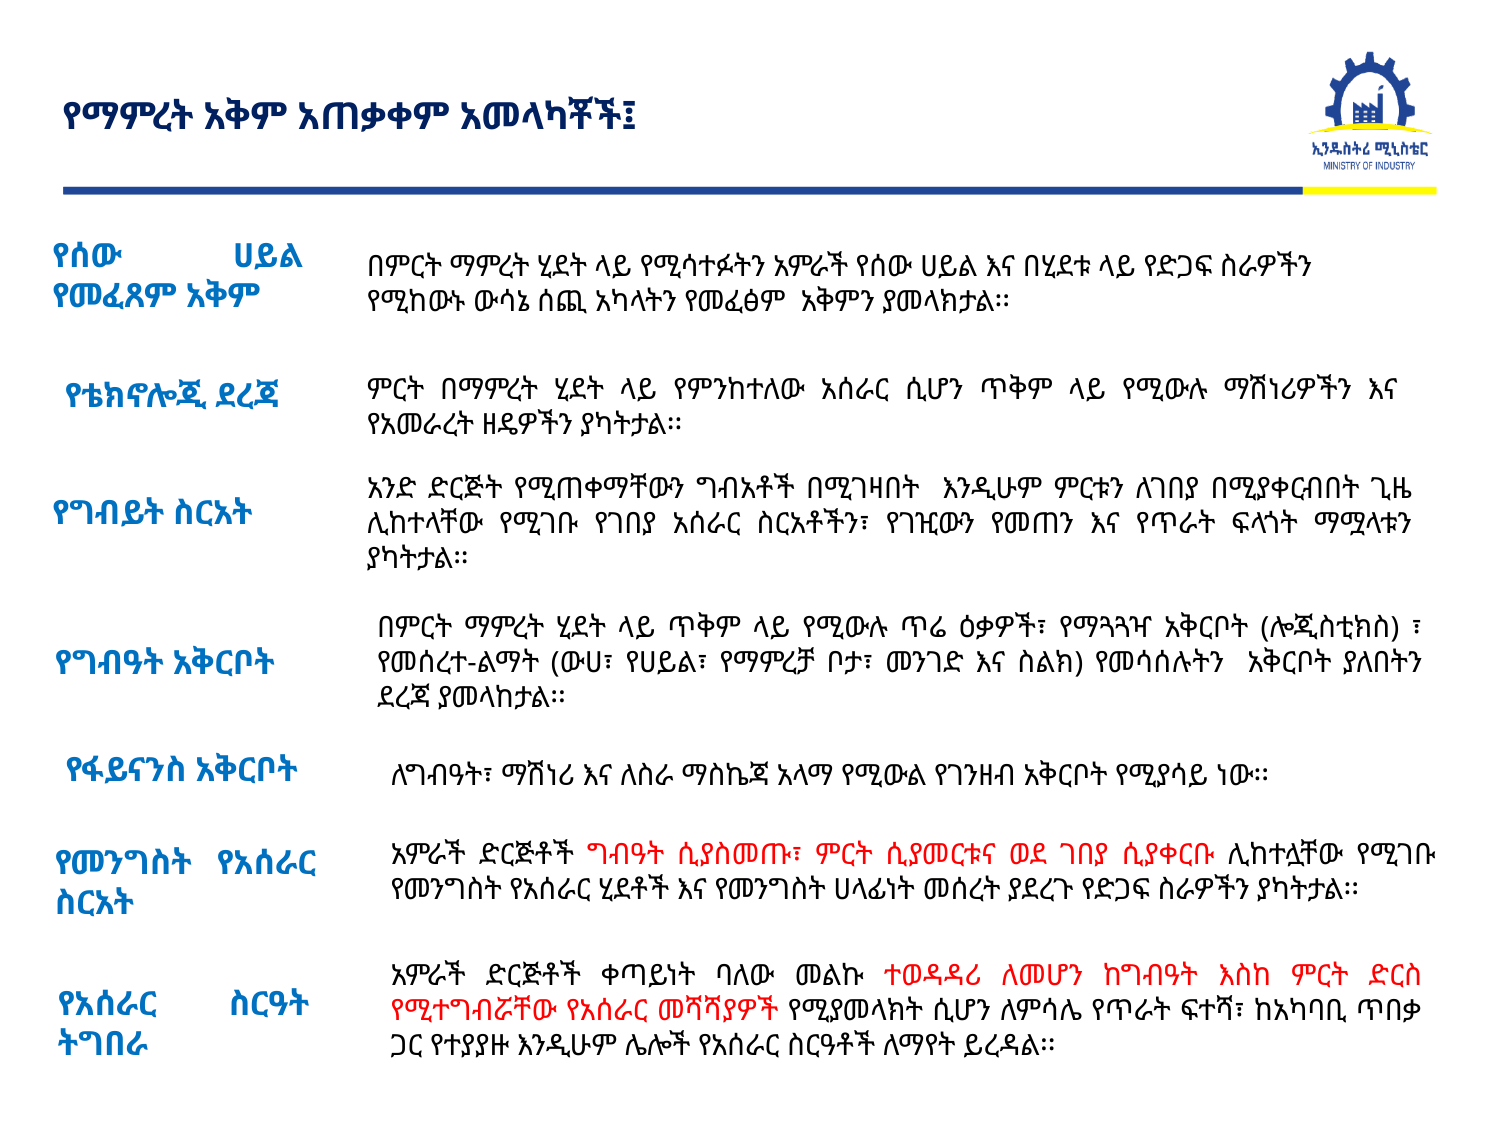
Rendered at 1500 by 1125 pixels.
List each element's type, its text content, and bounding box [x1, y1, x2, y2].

picture [1302, 43, 1442, 178]
text_box የግብዓት አቅርቦት [40, 633, 341, 689]
text_box የቴክኖሎጂ ደረጃ [49, 367, 331, 422]
text_box [40, 748, 341, 805]
text_box የመንግስት የአሰራር ስርአት [40, 834, 332, 929]
text_box አምራች ድርጅቶች ቀጣይነት ባለው መልኩ ተወዳዳሪ ለመሆን ከግብዓት እስከ ምርት ድርስ የሚተግብሯቸው የአሰራር መሻሻያዎች የሚያመላክት ሲሆን ለምሳሌ የጥራት ፍተሻ፣ ከአካባቢ ጥበቃ ጋር የተያያዙ እንዲሁም ሌሎች የአሰራር ስርዓቶች ለማየት ይረዳል፡፡ [375, 949, 1437, 1104]
text_box አምራች ድርጅቶች ግብዓት ሲያስመጡ፣ ምርት ሲያመርቱና ወደ ገበያ ሲያቀርቡ ሊከተሏቸው የሚገቡ የመንግስት የአሰራር ሂደቶች እና የመንግስት ሀላፊነት መሰረት ያደረጉ የድጋፍ ስራዎችን ያካትታል፡፡ [375, 827, 1451, 913]
text_box [19, 849, 320, 906]
text_box የግብይት ስርአት [37, 483, 319, 539]
text_box የፋይናንስ አቅርቦት [50, 741, 313, 796]
text_box የአሰራር ስርዓት ትግበራ [43, 974, 325, 1070]
text_box ምርት በማምረት ሂደት ላይ የምንከተለው አሰራር ሲሆን ጥቅም ላይ የሚውሉ ማሽነሪዎችን እና የአመራረት ዘዴዎችን ያካትታል፡፡ [352, 362, 1414, 462]
text_box በምርት ማምረት ሂደት ላይ ጥቅም ላይ የሚውሉ ጥሬ ዕቃዎች፣ የማጓጓዣ አቅርቦት (ሎጂስቲክስ) ፣ የመሰረተ-ልማት (ውሀ፣ የሀይል፣ የማምረቻ ቦታ፣ መንገድ እና ስልክ) የመሳሰሉትን አቅርቦት ያለበትን ደረጃ ያመላከታል፡፡ [362, 600, 1438, 721]
list የማምረት አቅም አጠቃቀም አመላካቾች፤ [62, 50, 1302, 186]
text_box የሰው ሀይል የመፈጸም አቅም [37, 226, 318, 322]
text_box አንድ ድርጅት የሚጠቀማቸውን ግብአቶች በሚገዛበት እንዲሁም ምርቱን ለገበያ በሚያቀርብበት ጊዜ ሊከተላቸው የሚገቡ የገበያ አሰራር ስርአቶችን፣ የገዢውን የመጠን እና የጥራት ፍላጎት ማሟላቱን ያካትታል፡፡ [352, 462, 1427, 583]
text_box ለግብዓት፣ ማሽነሪ እና ለስራ ማስኬጃ አላማ የሚውል የገንዘብ አቅርቦት የሚያሳይ ነው፡፡ [376, 748, 1438, 827]
text_box በምርት ማምረት ሂደት ላይ የሚሳተፉትን አምራች የሰው ሀይል እና በሂደቱ ላይ የድጋፍ ስራዎችን የሚከውኑ ውሳኔ ሰጪ አካላትን የመፈፅም አቅምን ያመላክታል፡፡ [352, 239, 1414, 360]
